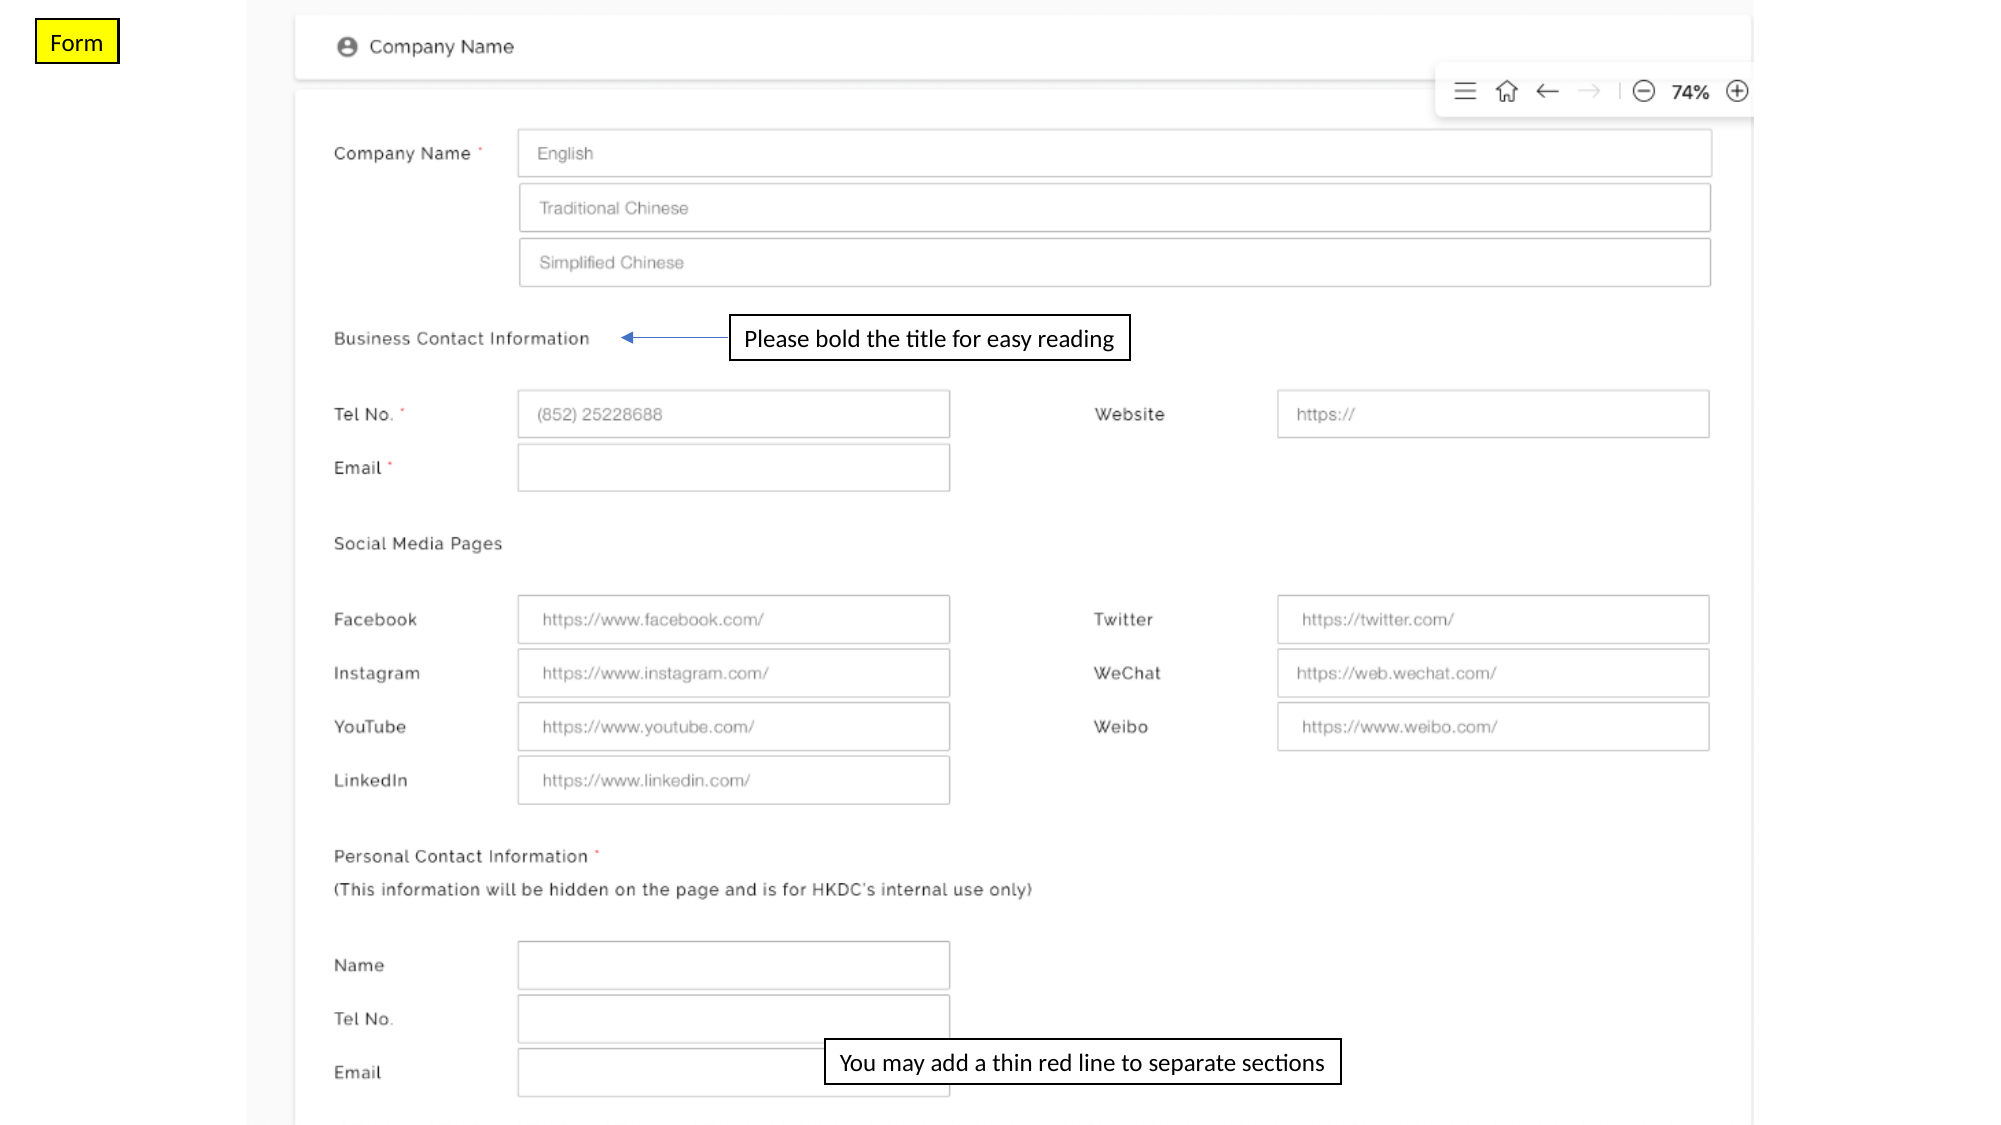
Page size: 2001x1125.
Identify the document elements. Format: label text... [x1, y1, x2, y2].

picture [246, 0, 1754, 1125]
text_box Form [35, 18, 120, 64]
